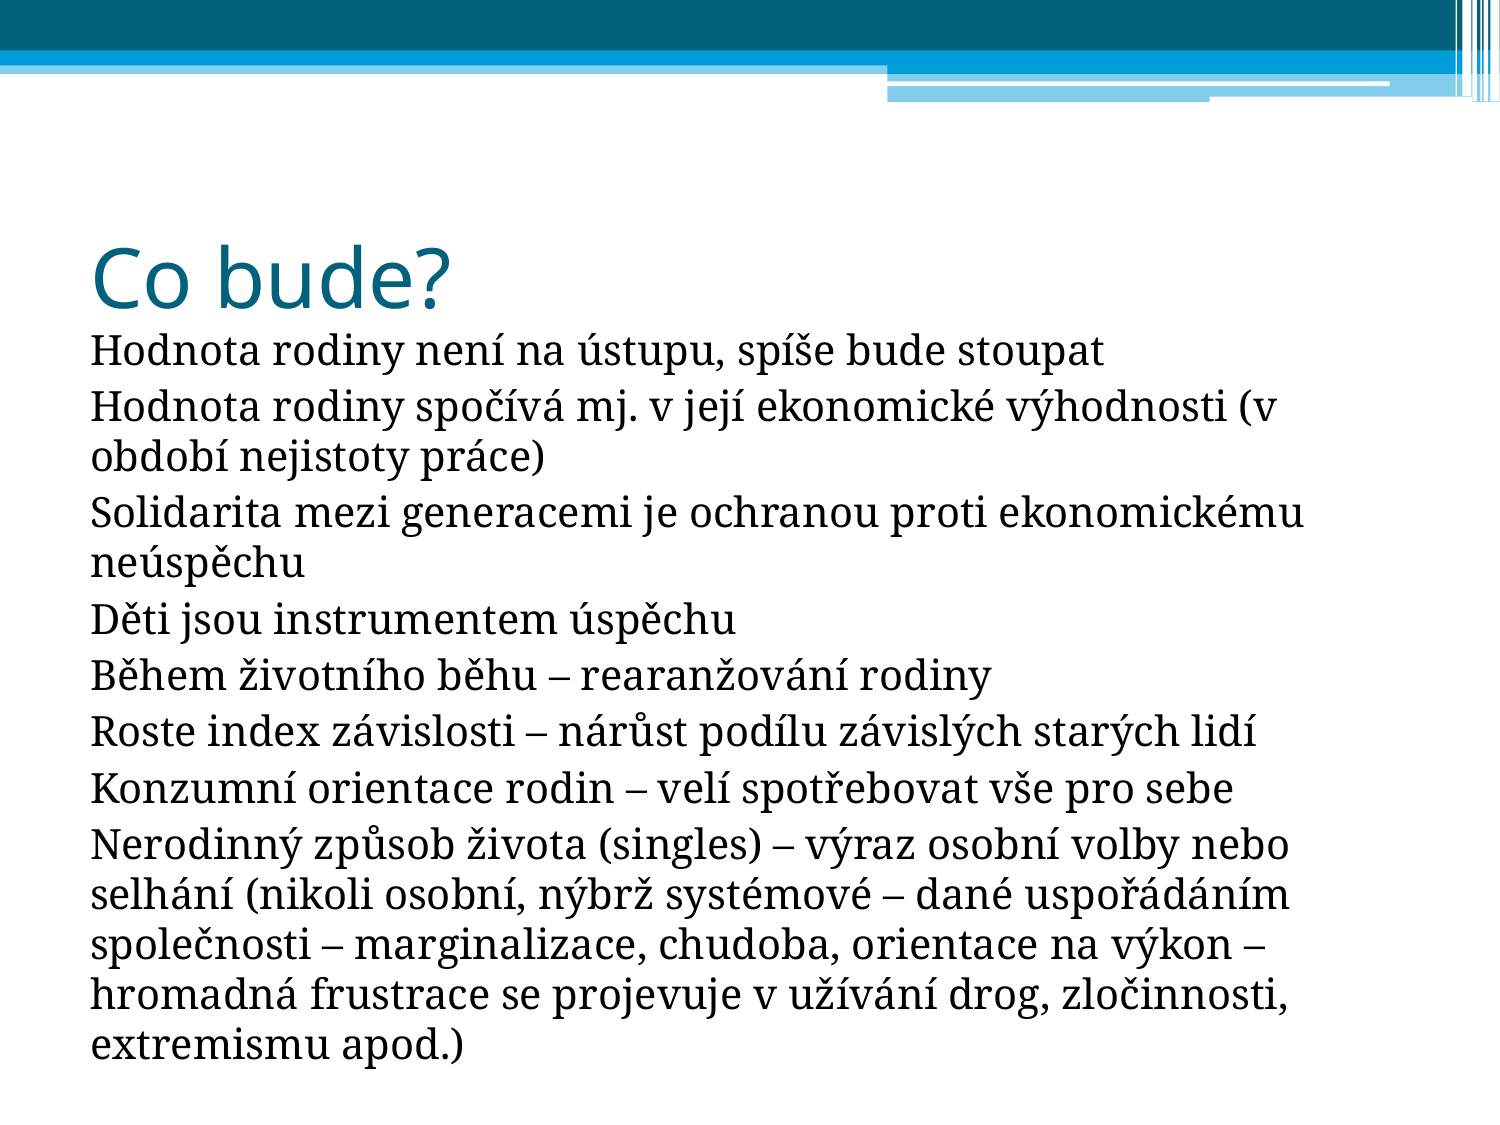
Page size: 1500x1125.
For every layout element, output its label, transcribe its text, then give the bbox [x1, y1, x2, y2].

list Hodnota rodiny není na ústupu, spíše bude stoupat Hodnota rodiny spočívá mj. v její ekonomické výhodnosti (v období nejistoty práce) Solidarita mezi generacemi je ochranou proti ekonomickému neúspěchu Děti jsou instrumentem úspěchu Během životního běhu – rearanžování rodiny Roste index závislosti – nárůst podílu závislých starých lidí Konzumní orientace rodin – velí spotřebovat vše pro sebe Nerodinný způsob života (singles) – výraz osobní volby nebo selhání (nikoli osobní, nýbrž systémové – dané uspořádáním společnosti – marginalizace, chudoba, orientace na výkon – hromadná frustrace se projevuje v užívání drog, zločinnosti, extremismu apod.) [75, 316, 1425, 1079]
title Co bude? [75, 187, 1425, 316]
